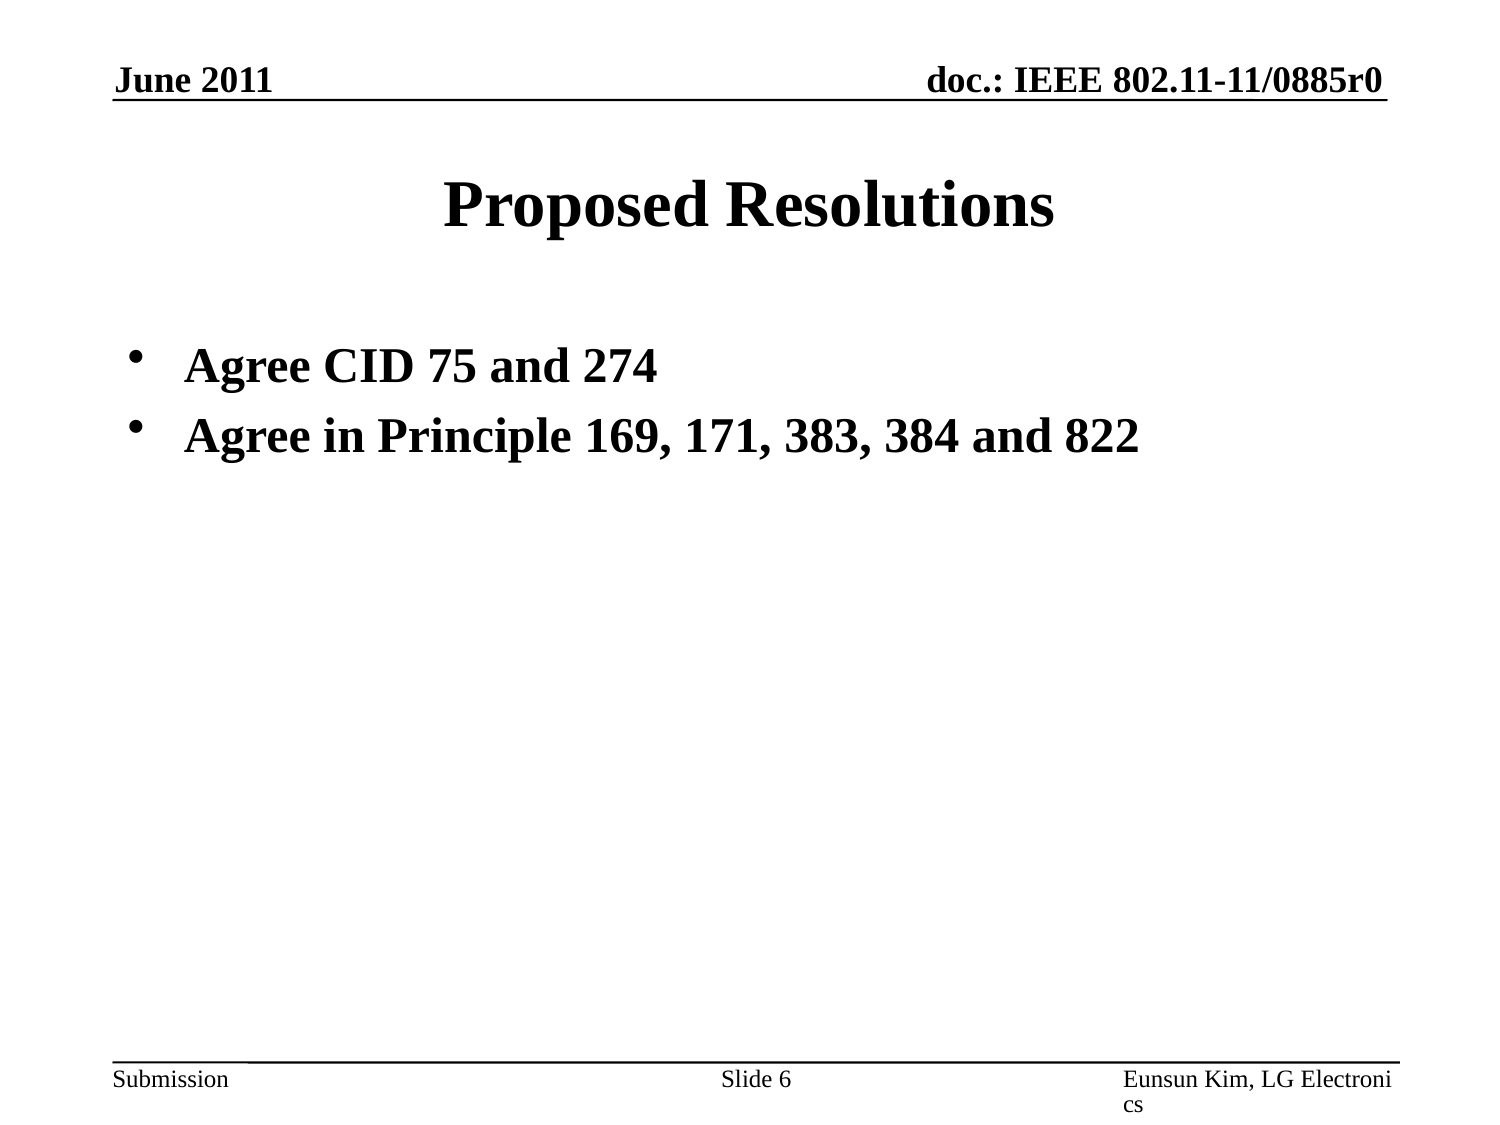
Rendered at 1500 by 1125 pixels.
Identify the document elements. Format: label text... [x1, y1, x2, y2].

footer Eunsun Kim, LG Electronics [1122, 1061, 1402, 1093]
title Proposed Resolutions [112, 112, 1388, 288]
list Agree CID 75 and 274 Agree in Principle 169, 171, 383, 384 and 822 [112, 324, 1388, 1001]
slide_number Slide 6 [712, 1061, 800, 1093]
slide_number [114, 54, 276, 101]
